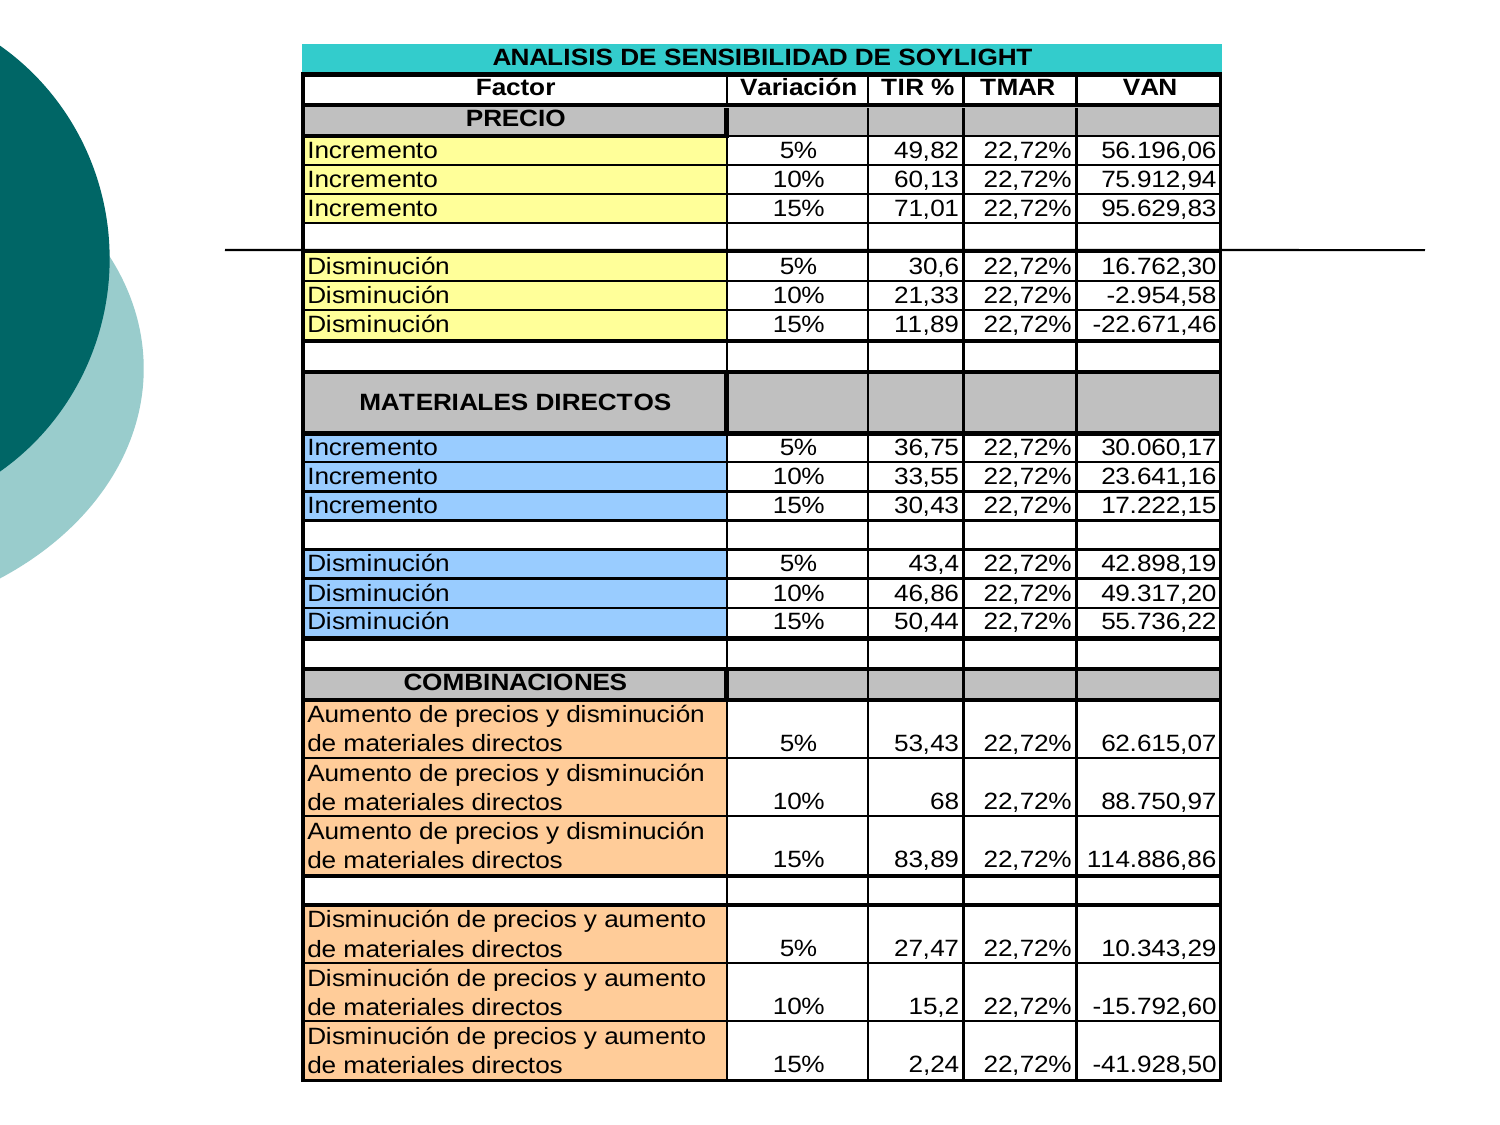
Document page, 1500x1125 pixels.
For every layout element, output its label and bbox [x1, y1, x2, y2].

picture [300, 42, 1223, 1083]
